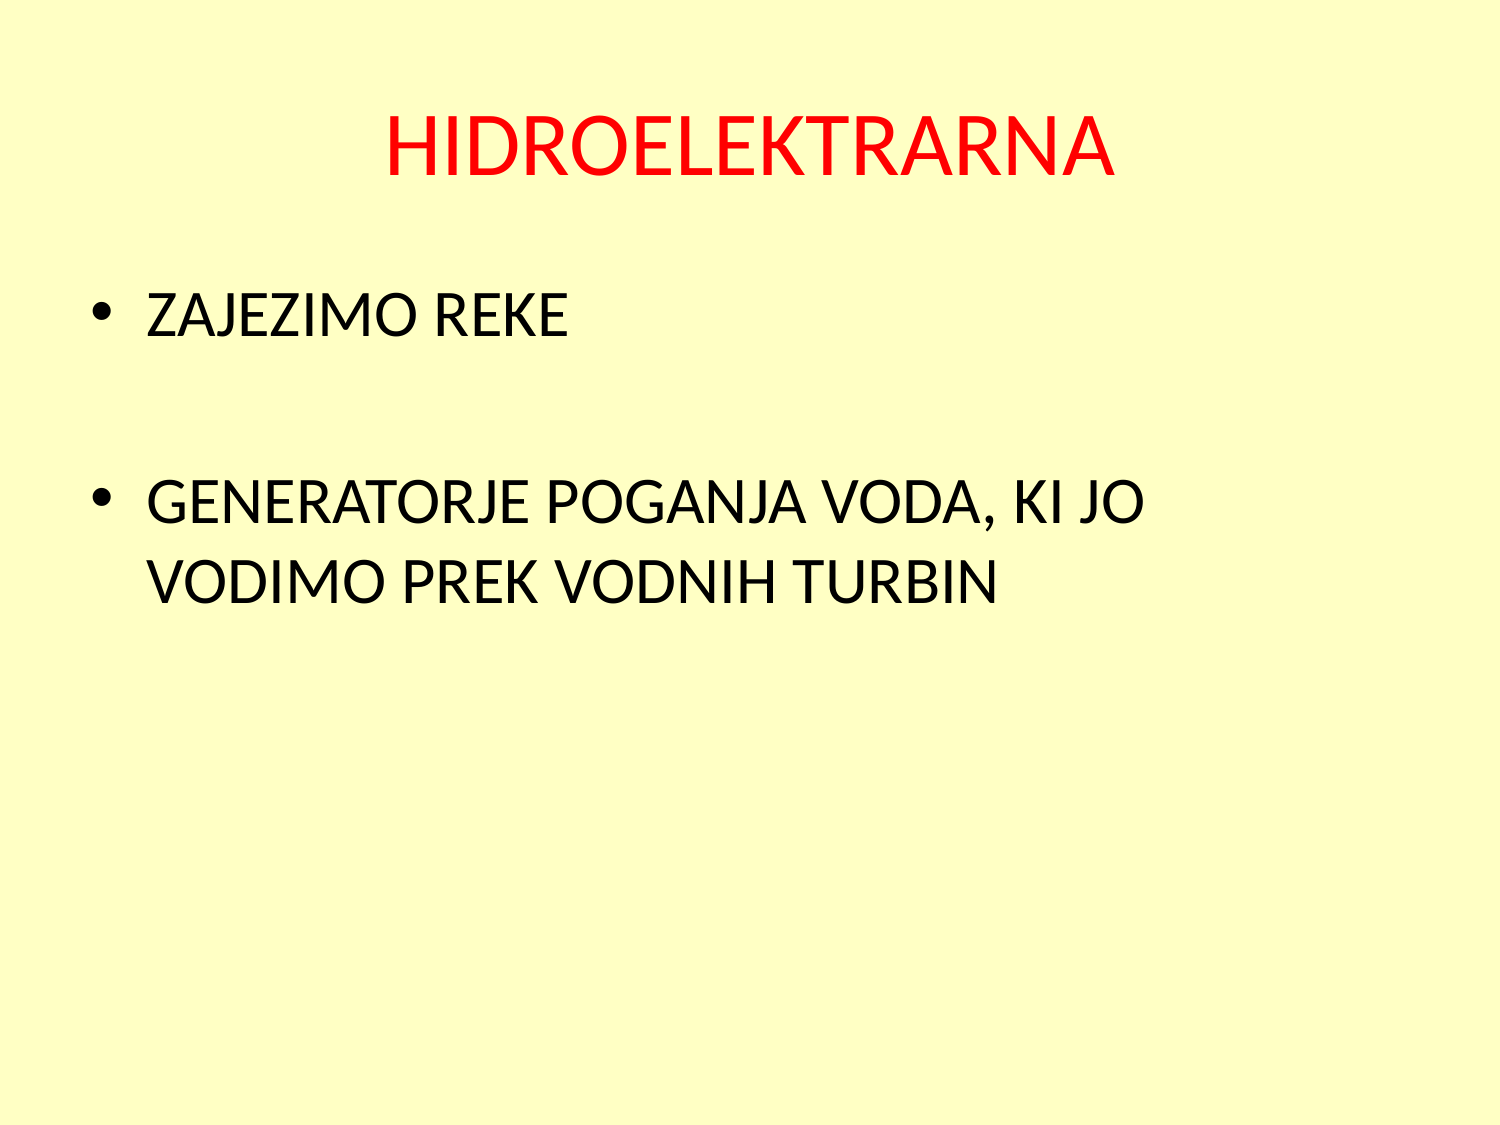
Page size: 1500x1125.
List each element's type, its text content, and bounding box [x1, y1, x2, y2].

list ZAJEZIMO REKE GENERATORJE POGANJA VODA, KI JO VODIMO PREK VODNIH TURBIN [75, 262, 1425, 1005]
title HIDROELEKTRARNA [75, 45, 1425, 233]
